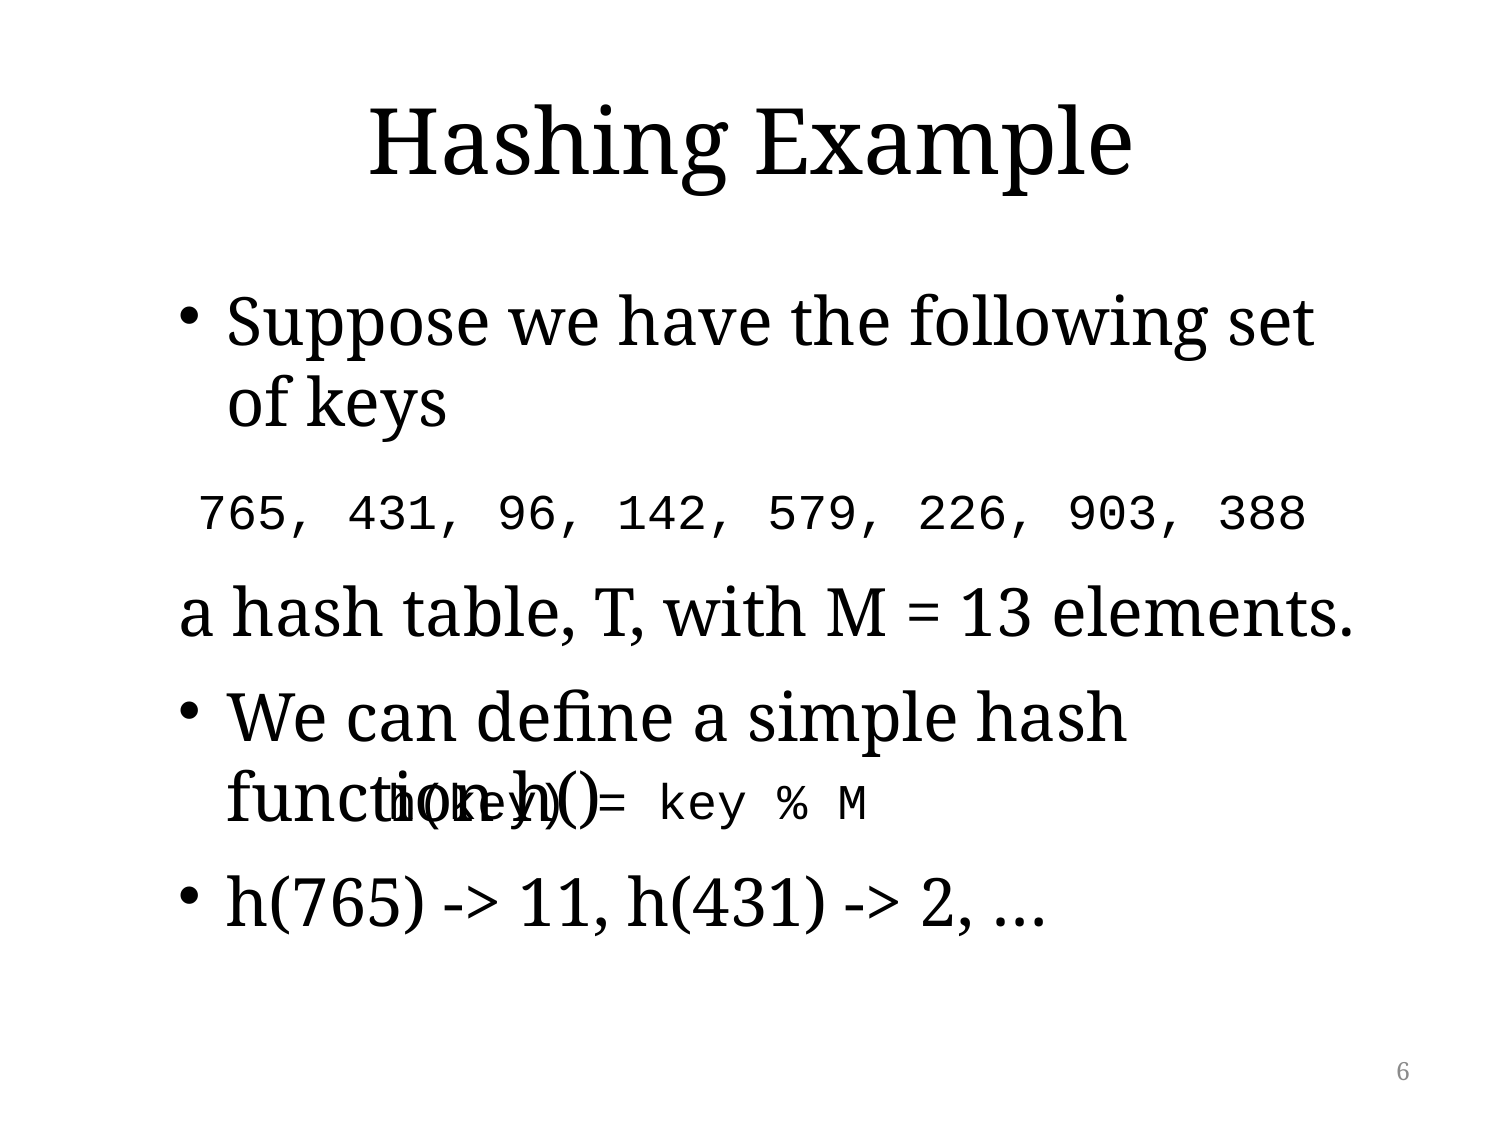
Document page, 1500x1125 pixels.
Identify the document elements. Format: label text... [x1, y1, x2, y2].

list Suppose we have the following set of keys a hash table, T, with M = 13 elements. We can define a simple hash function h() h(765) -> 11, h(431) -> 2, … [147, 271, 1404, 1015]
slide_number 6 [1074, 1042, 1425, 1103]
text_box 765, 431, 96, 142, 579, 226, 903, 388 [147, 482, 1148, 562]
text_box h(key) = key % M [387, 772, 750, 852]
title Hashing Example [74, 44, 1429, 233]
